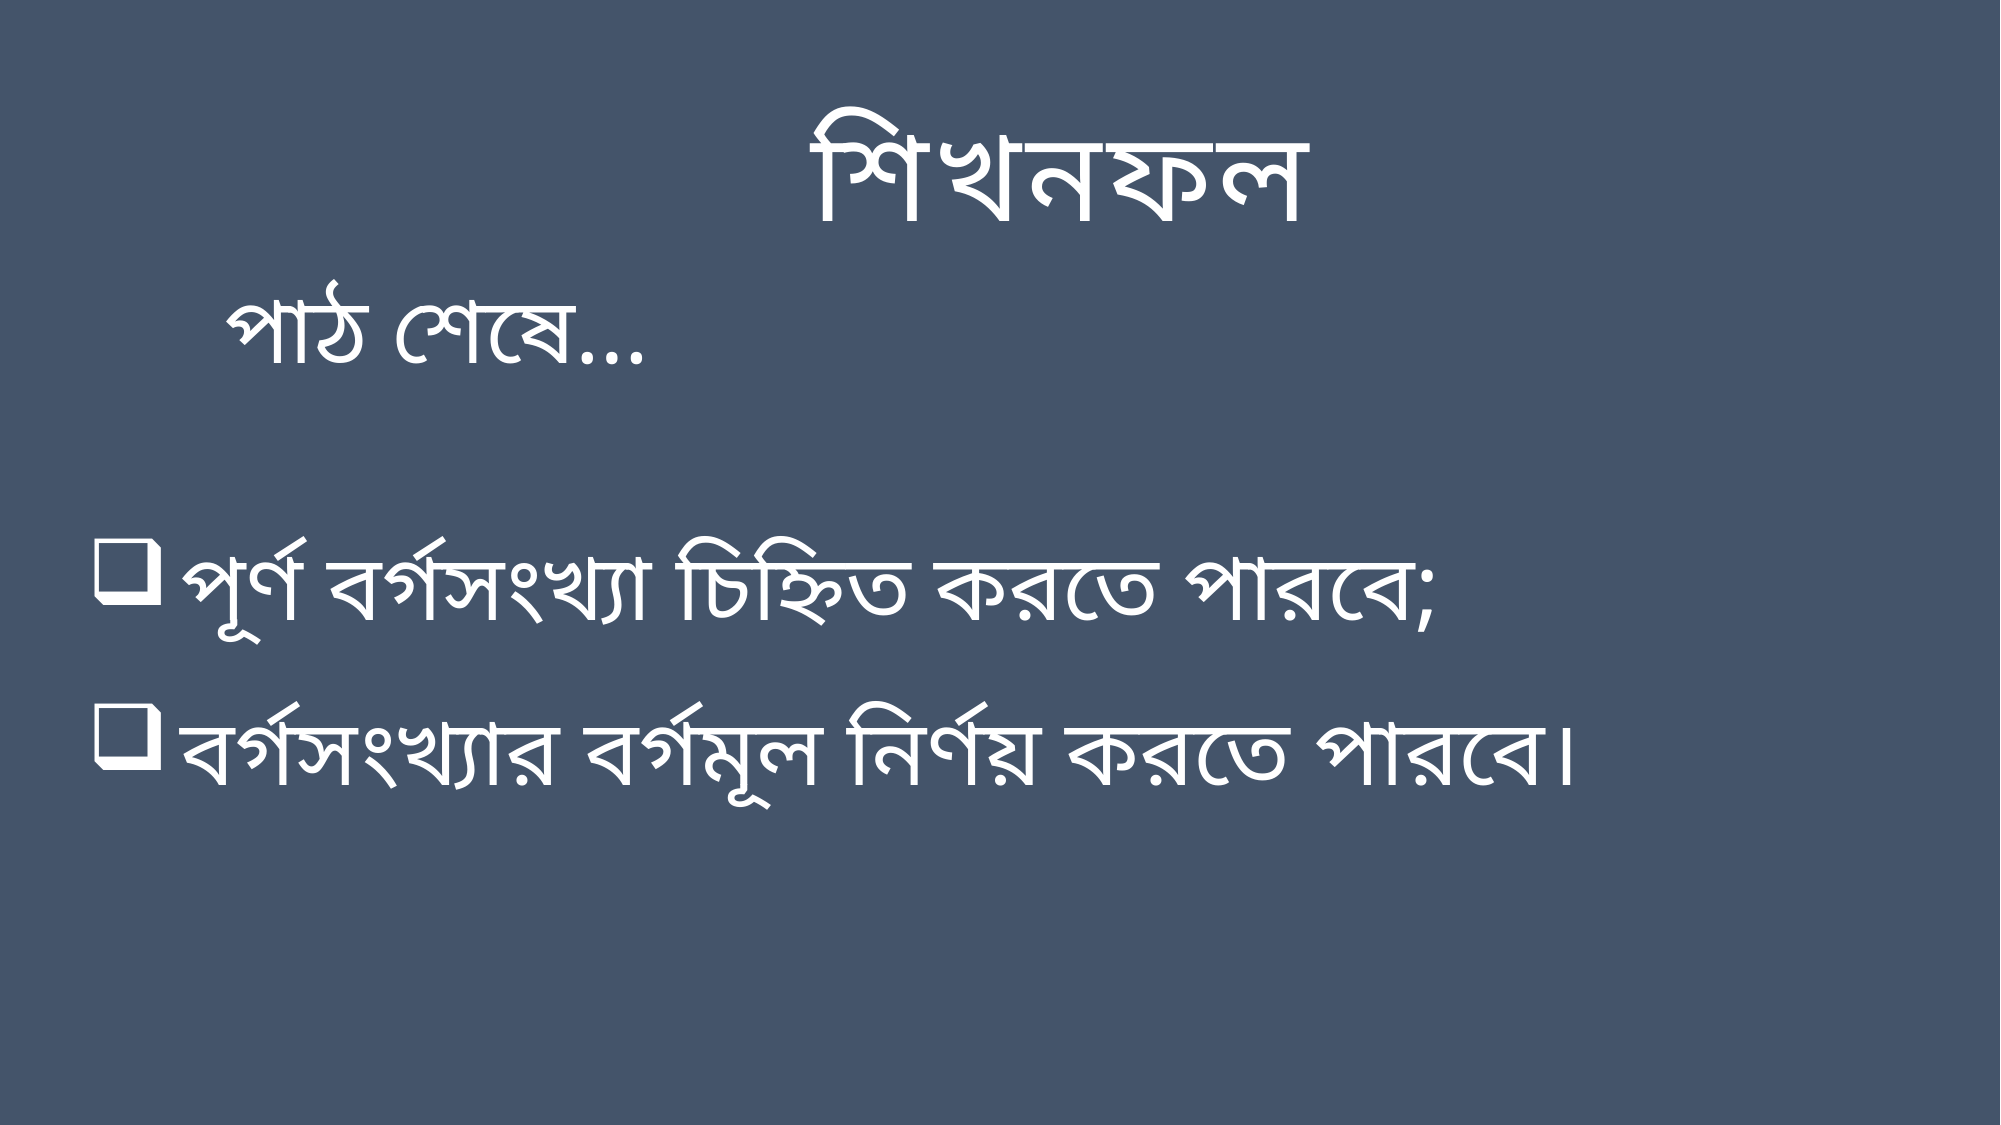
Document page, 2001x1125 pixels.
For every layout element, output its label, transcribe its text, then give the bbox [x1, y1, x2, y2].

text_box পূর্ণ বর্গসংখ্যা চিহ্নিত করতে পারবে; বর্গসংখ্যার বর্গমূল নির্ণয় করতে পারবে। [72, 466, 1596, 811]
text_box শিখনফল [796, 88, 1324, 254]
text_box পাঠ শেষে… [209, 264, 665, 390]
